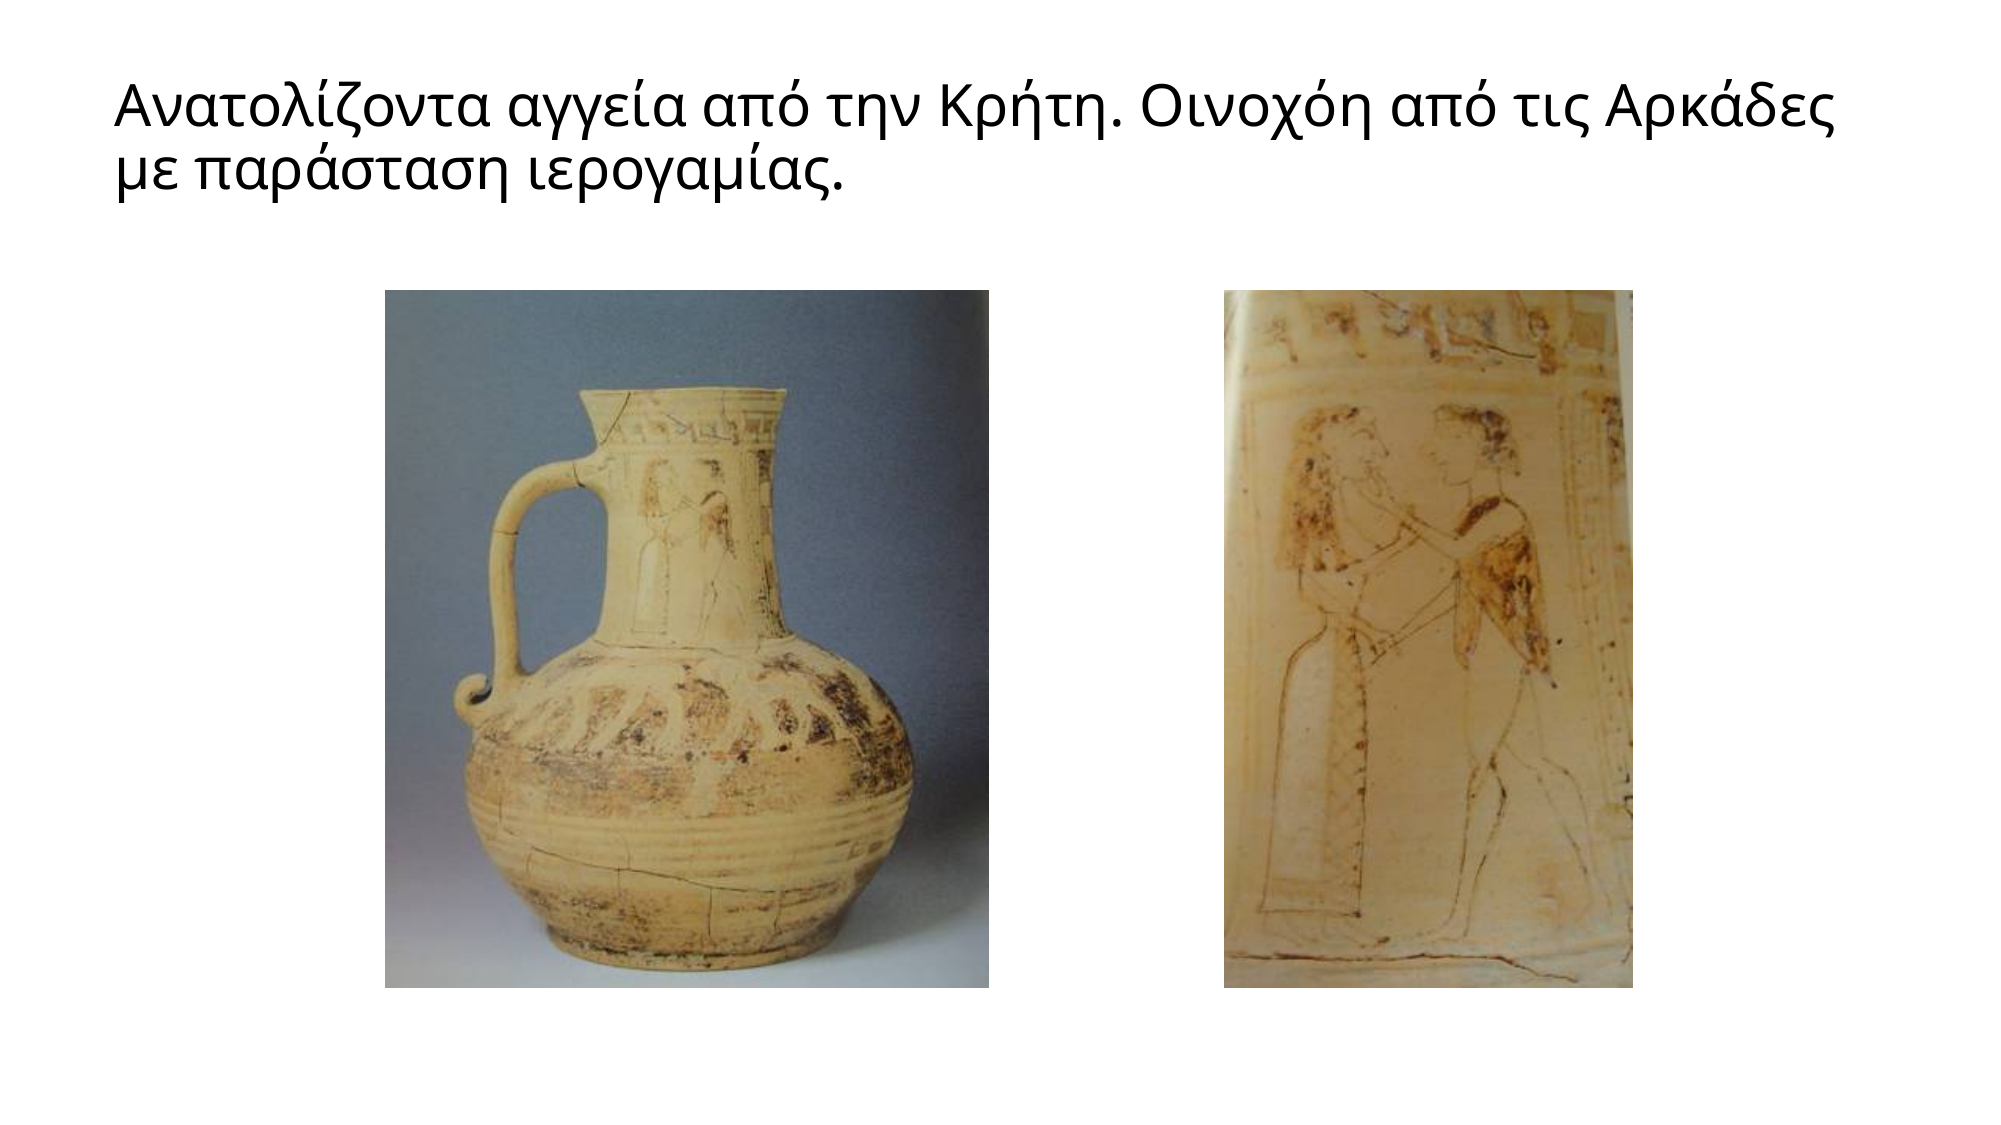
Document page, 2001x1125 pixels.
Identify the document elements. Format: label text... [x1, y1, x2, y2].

title Ανατολίζοντα αγγεία από την Κρήτη. Οινοχόη από τις Αρκάδες με παράσταση ιερογαμίας. [99, 45, 1900, 233]
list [385, 290, 990, 988]
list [1224, 290, 1633, 988]
